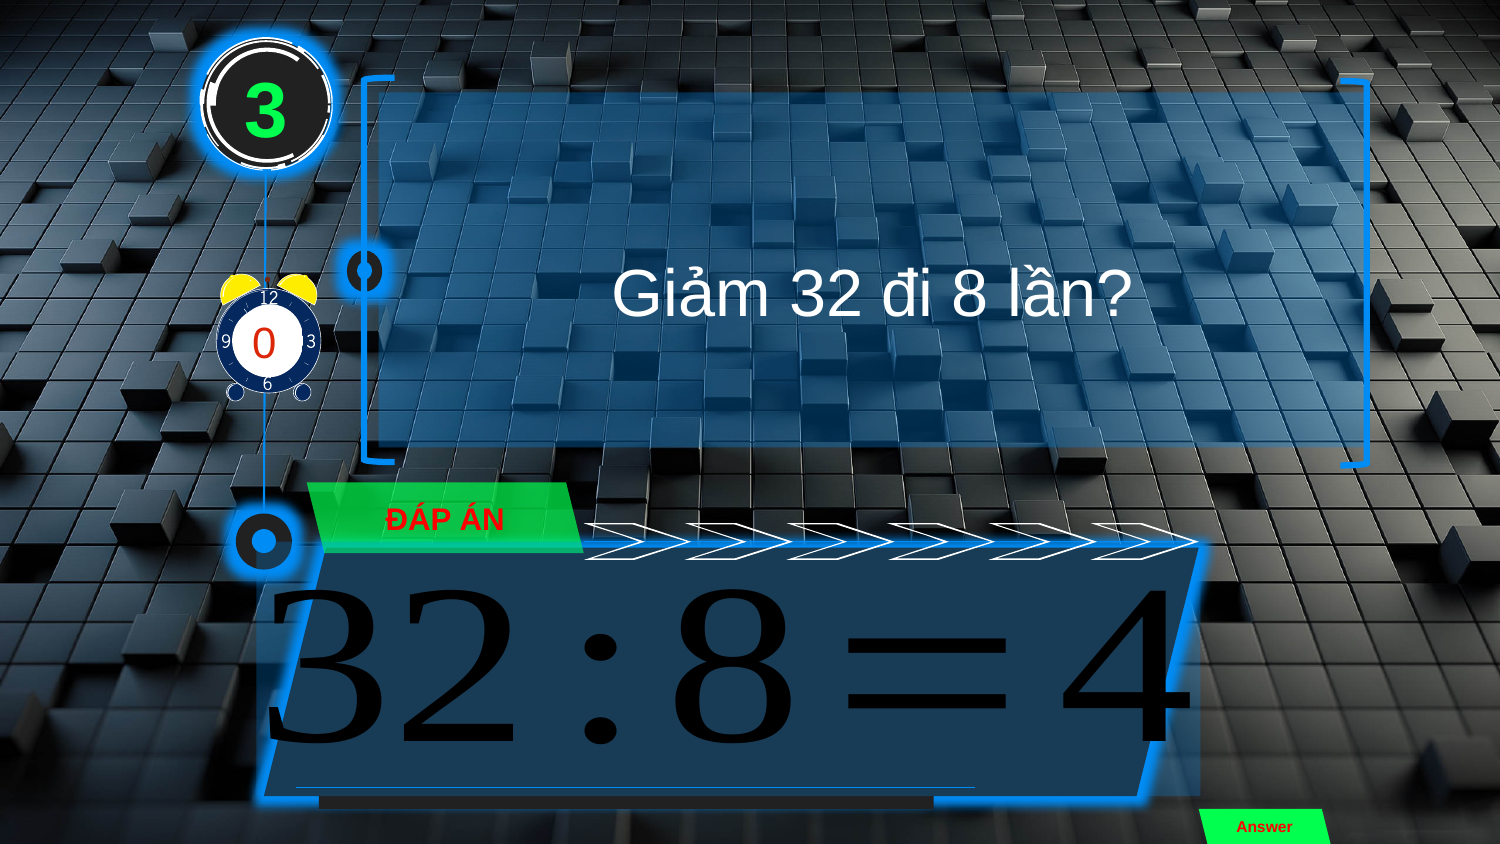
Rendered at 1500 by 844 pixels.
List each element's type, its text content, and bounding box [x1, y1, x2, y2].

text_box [346, 77, 395, 463]
text_box Answer [1197, 807, 1332, 844]
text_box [235, 402, 292, 570]
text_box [199, 37, 333, 171]
text_box Giảm 32 đi 8 lần? [395, 91, 1340, 448]
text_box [256, 482, 1201, 809]
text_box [235, 171, 292, 273]
picture [0, 0, 1500, 844]
text_box [1340, 80, 1368, 466]
